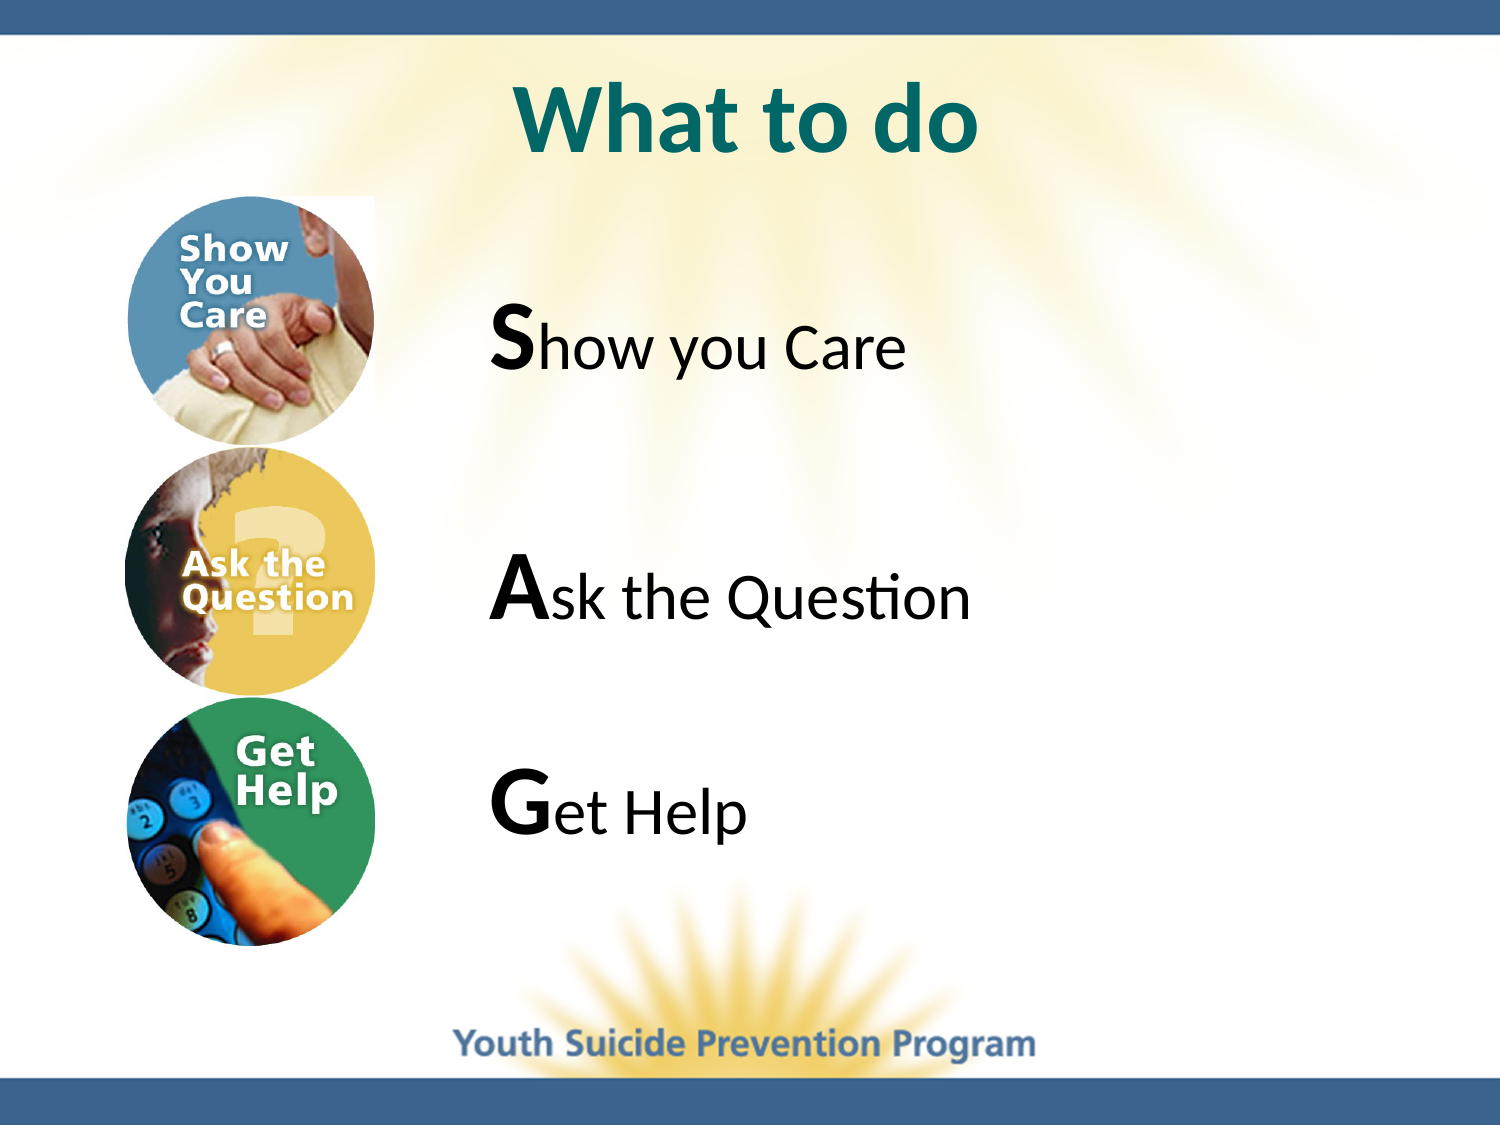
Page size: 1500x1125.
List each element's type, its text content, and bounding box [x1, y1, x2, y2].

text_box Ask the Question [474, 512, 1425, 625]
list Show you Care [474, 262, 1375, 413]
picture [0, 0, 1500, 1125]
text_box Get Help [474, 687, 1163, 863]
title What to do [249, 37, 1323, 188]
